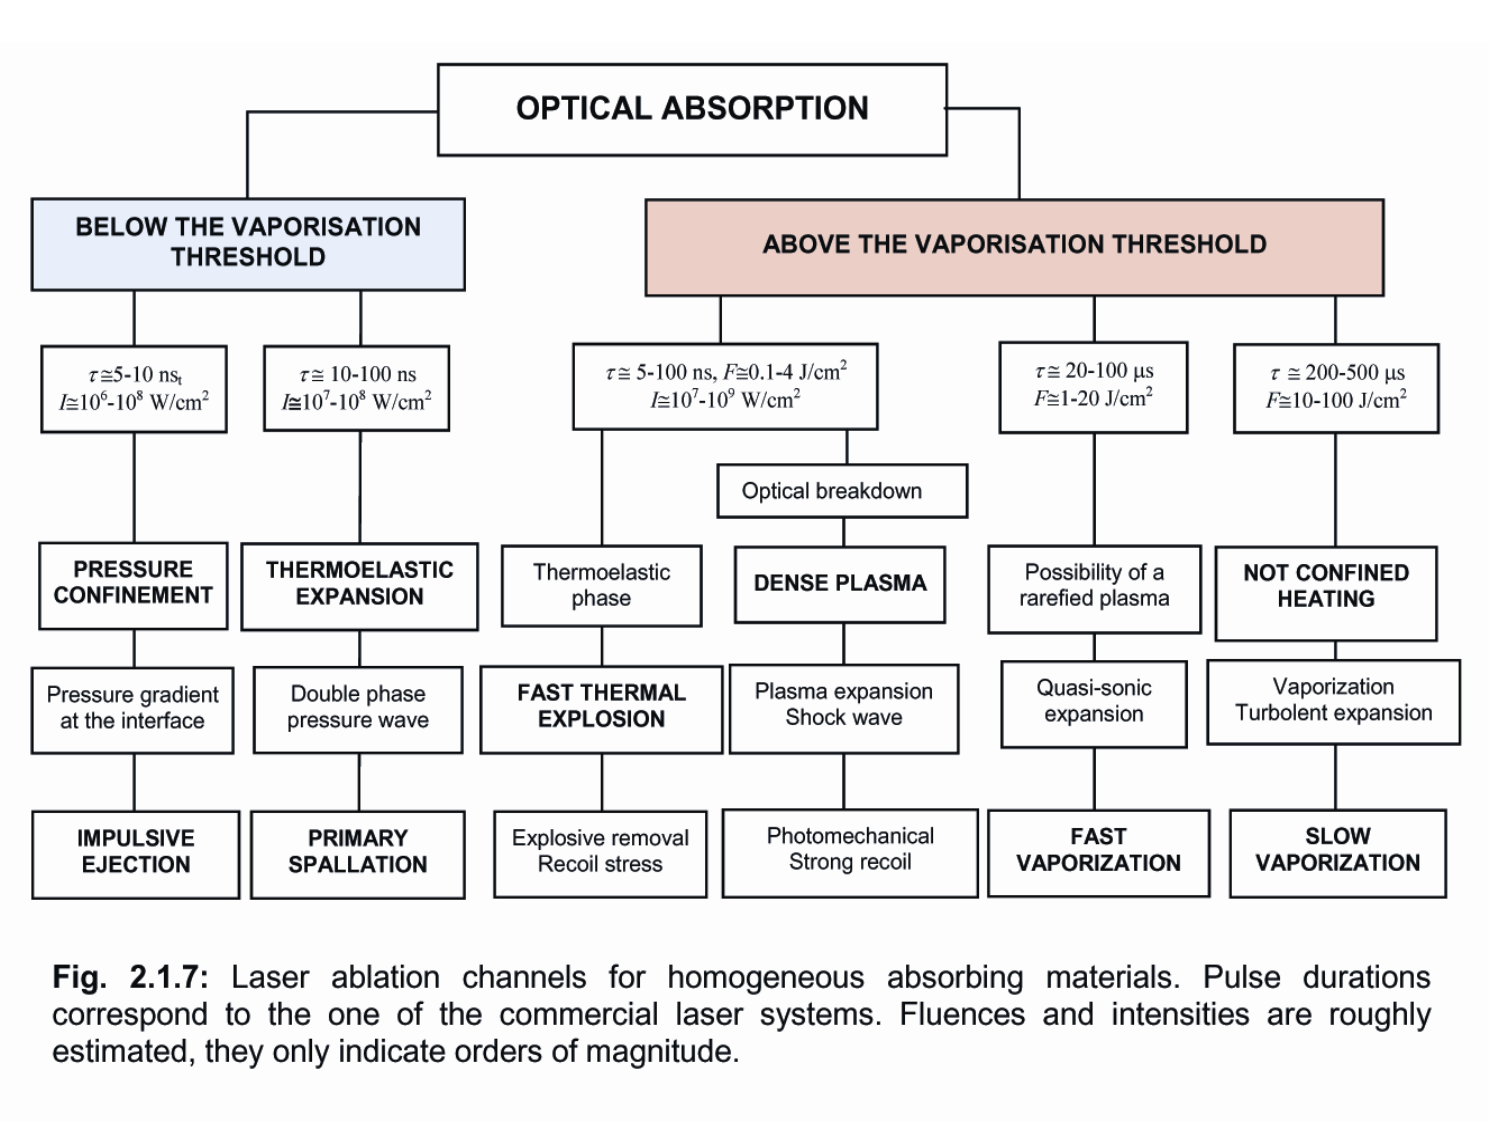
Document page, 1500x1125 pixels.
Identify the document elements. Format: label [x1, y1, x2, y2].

list [0, 42, 1489, 1121]
